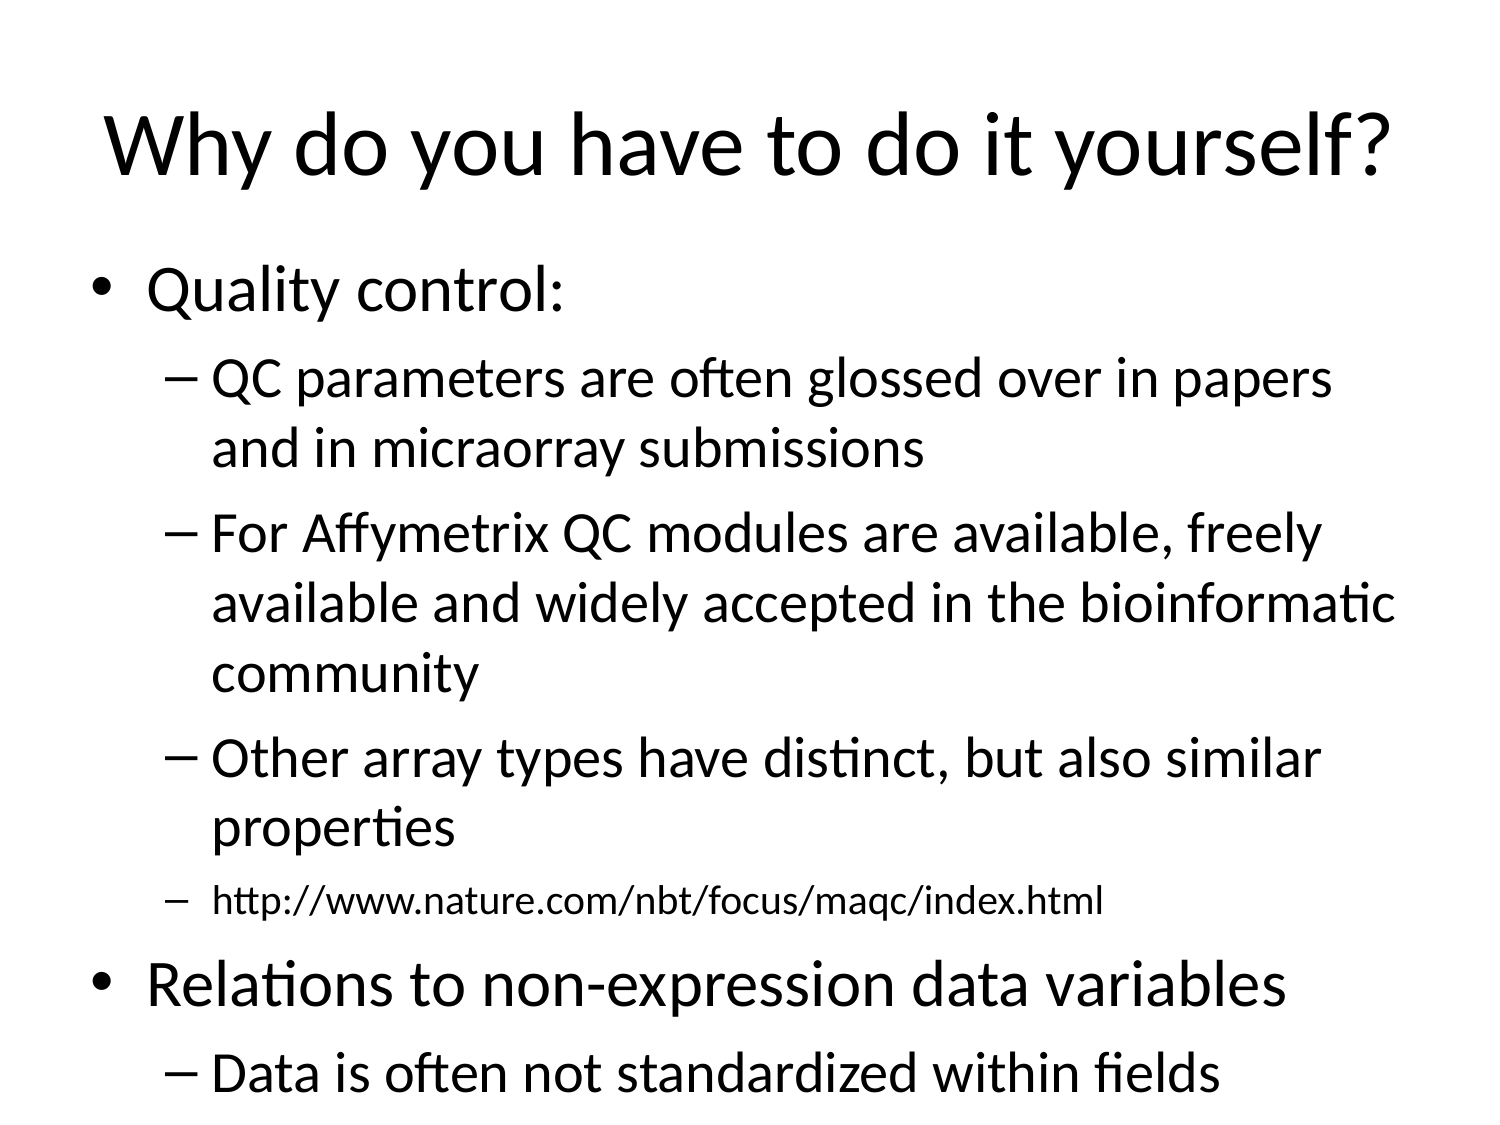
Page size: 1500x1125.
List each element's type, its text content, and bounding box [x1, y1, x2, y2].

list Quality control: QC parameters are often glossed over in papers and in micraorray submissions For Affymetrix QC modules are available, freely available and widely accepted in the bioinformatic community Other array types have distinct, but also similar properties http://www.nature.com/nbt/focus/maqc/index.html Relations to non-expression data variables Data is often not standardized within fields Potentially irrelevant across fields [75, 237, 1425, 980]
title Why do you have to do it yourself? [75, 45, 1425, 233]
